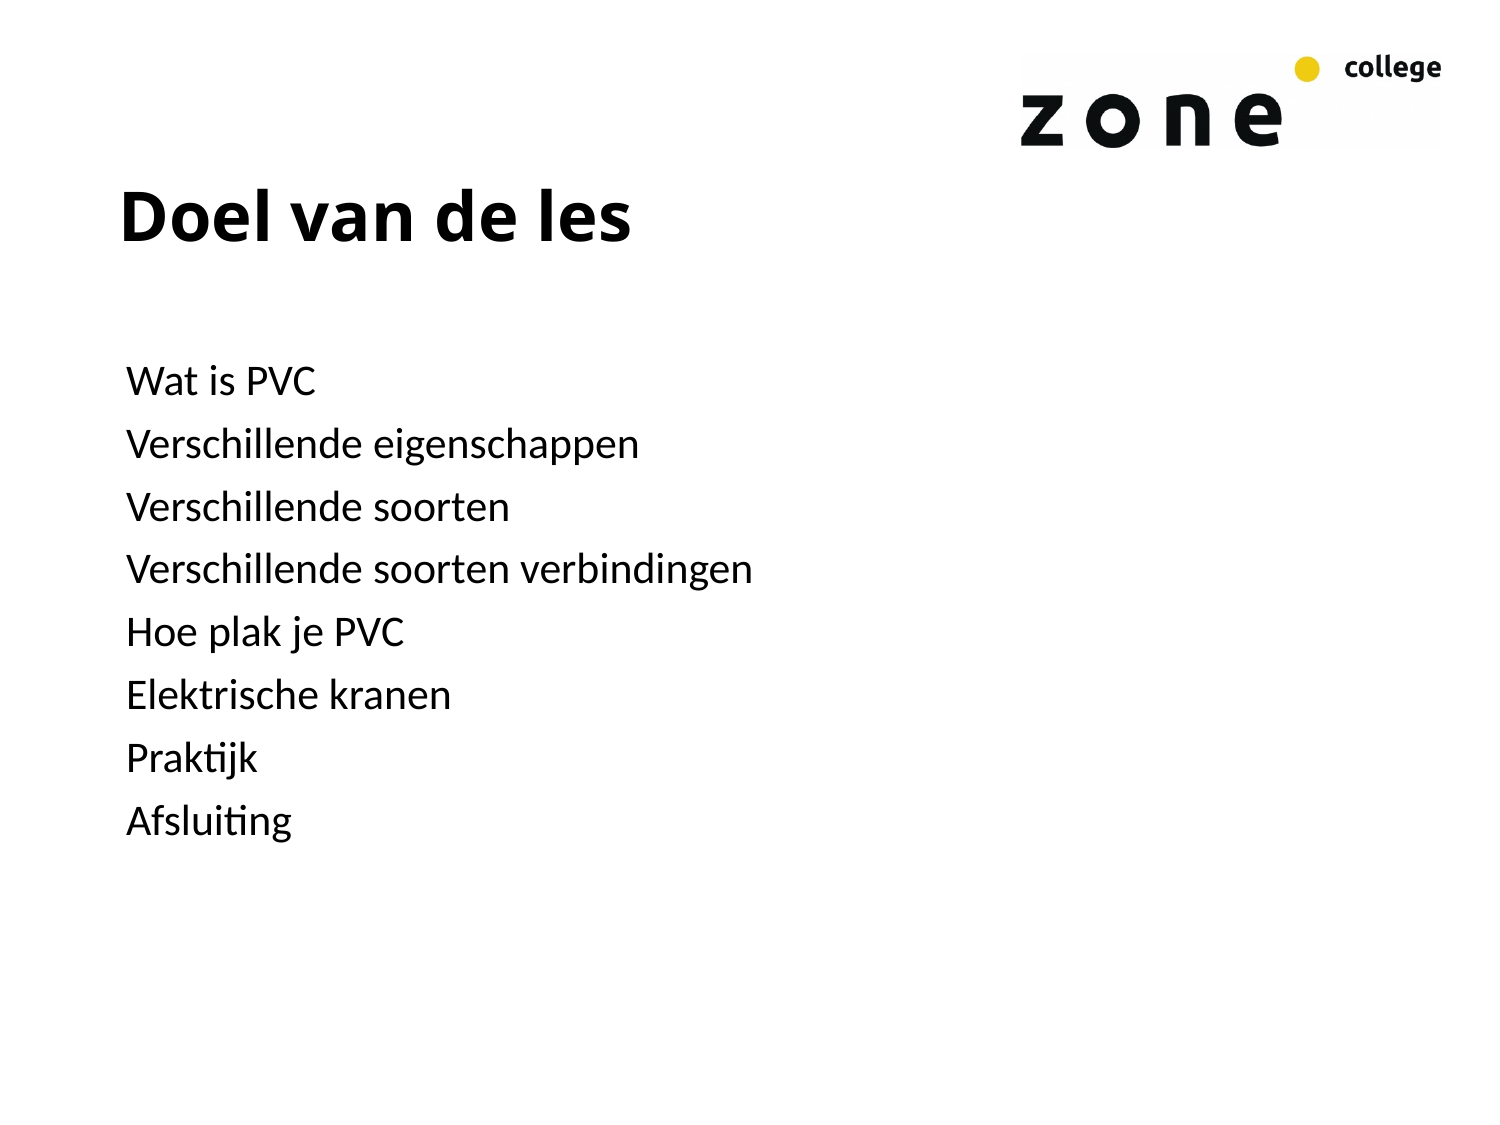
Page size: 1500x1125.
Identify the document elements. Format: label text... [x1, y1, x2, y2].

list Wat is PVC Verschillende eigenschappen Verschillende soorten Verschillende soorten verbindingen Hoe plak je PVC Elektrische kranen Praktijk Afsluiting [110, 350, 1258, 1071]
picture [1021, 54, 1441, 148]
title Doel van de les [103, 137, 1397, 301]
